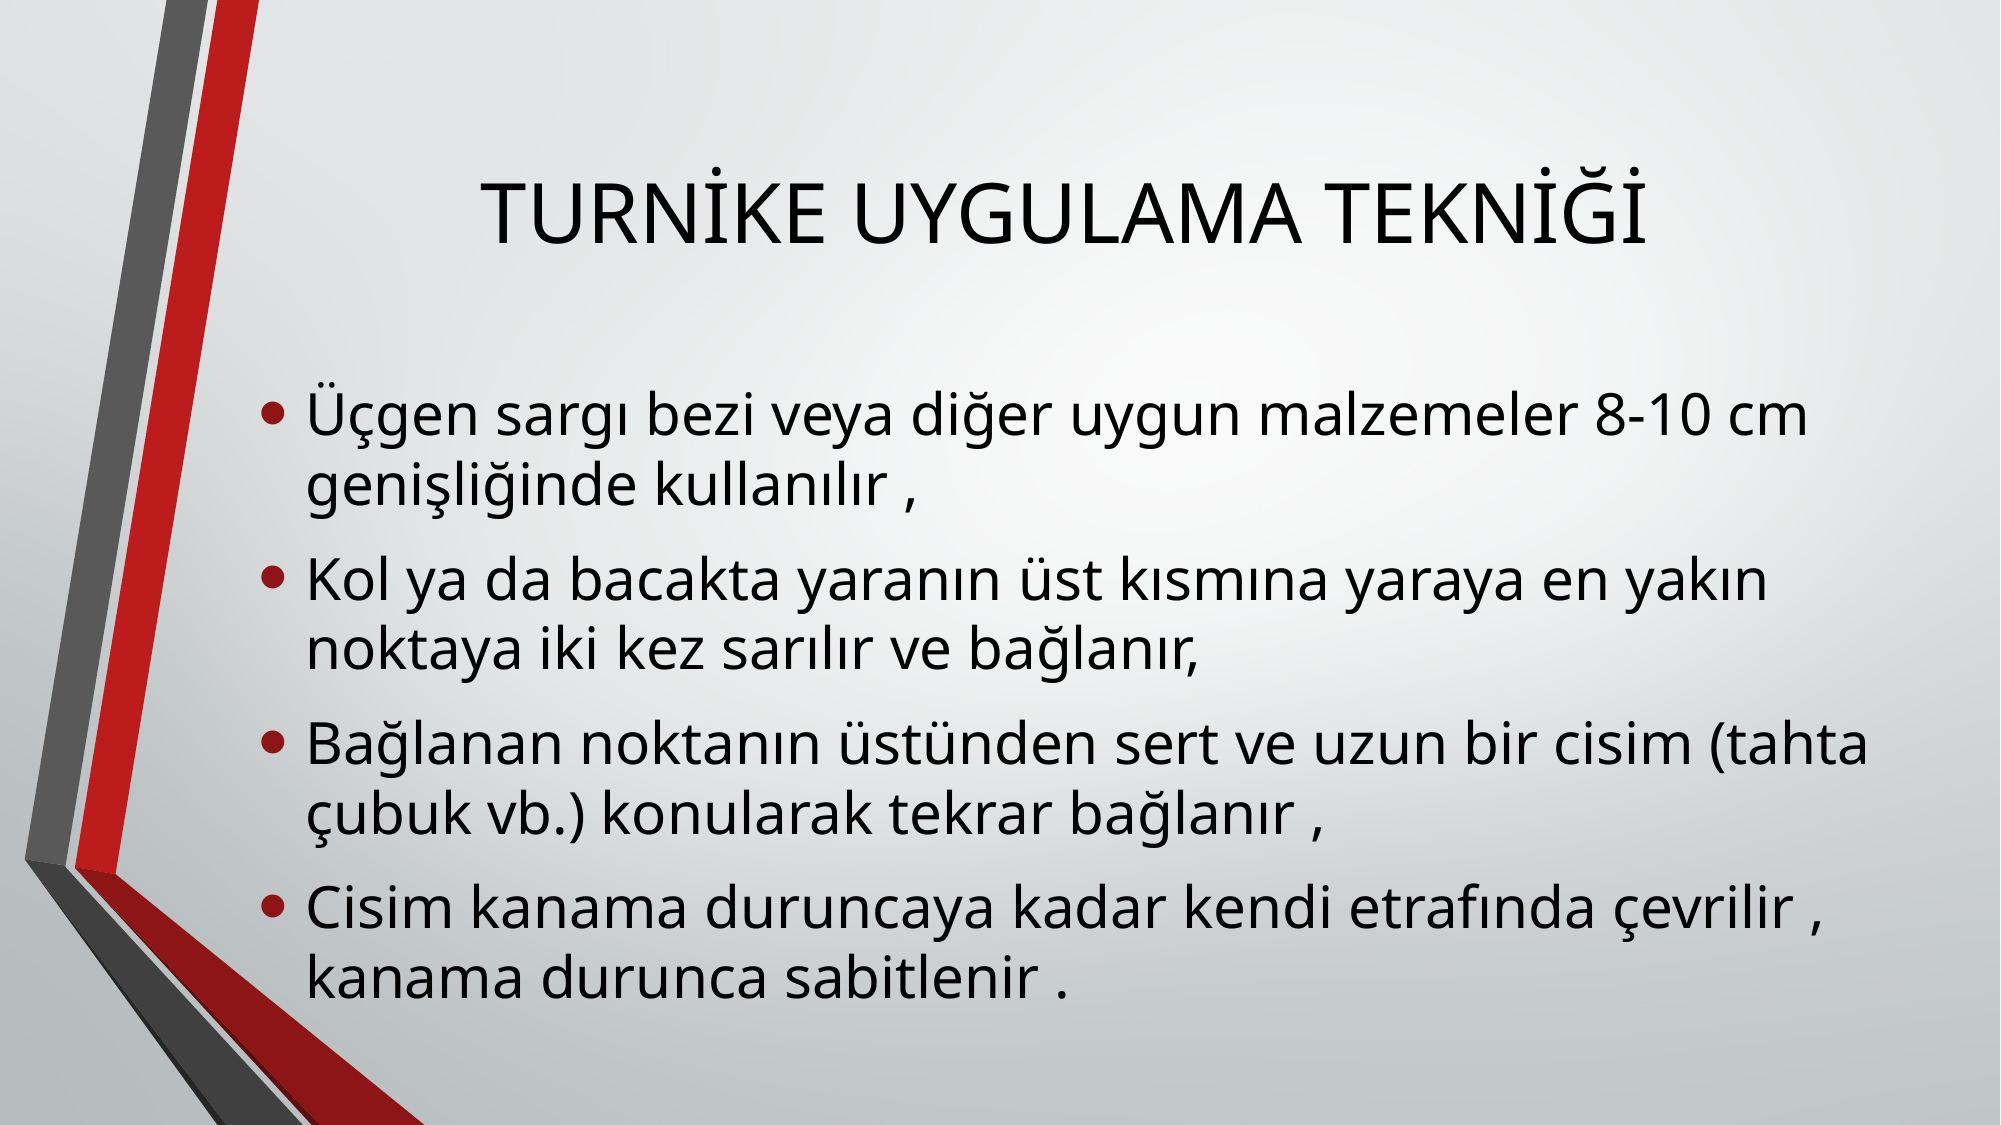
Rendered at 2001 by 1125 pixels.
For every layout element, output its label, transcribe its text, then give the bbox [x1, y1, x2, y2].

list Üçgen sargı bezi veya diğer uygun malzemeler 8-10 cm genişliğinde kullanılır , Kol ya da bacakta yaranın üst kısmına yaraya en yakın noktaya iki kez sarılır ve bağlanır, Bağlanan noktanın üstünden sert ve uzun bir cisim (tahta çubuk vb.) konularak tekrar bağlanır , Cisim kanama duruncaya kadar kendi etrafında çevrilir , kanama durunca sabitlenir . [243, 437, 1887, 950]
title TURNİKE UYGULAMA TEKNİĞİ [243, 66, 1887, 354]
